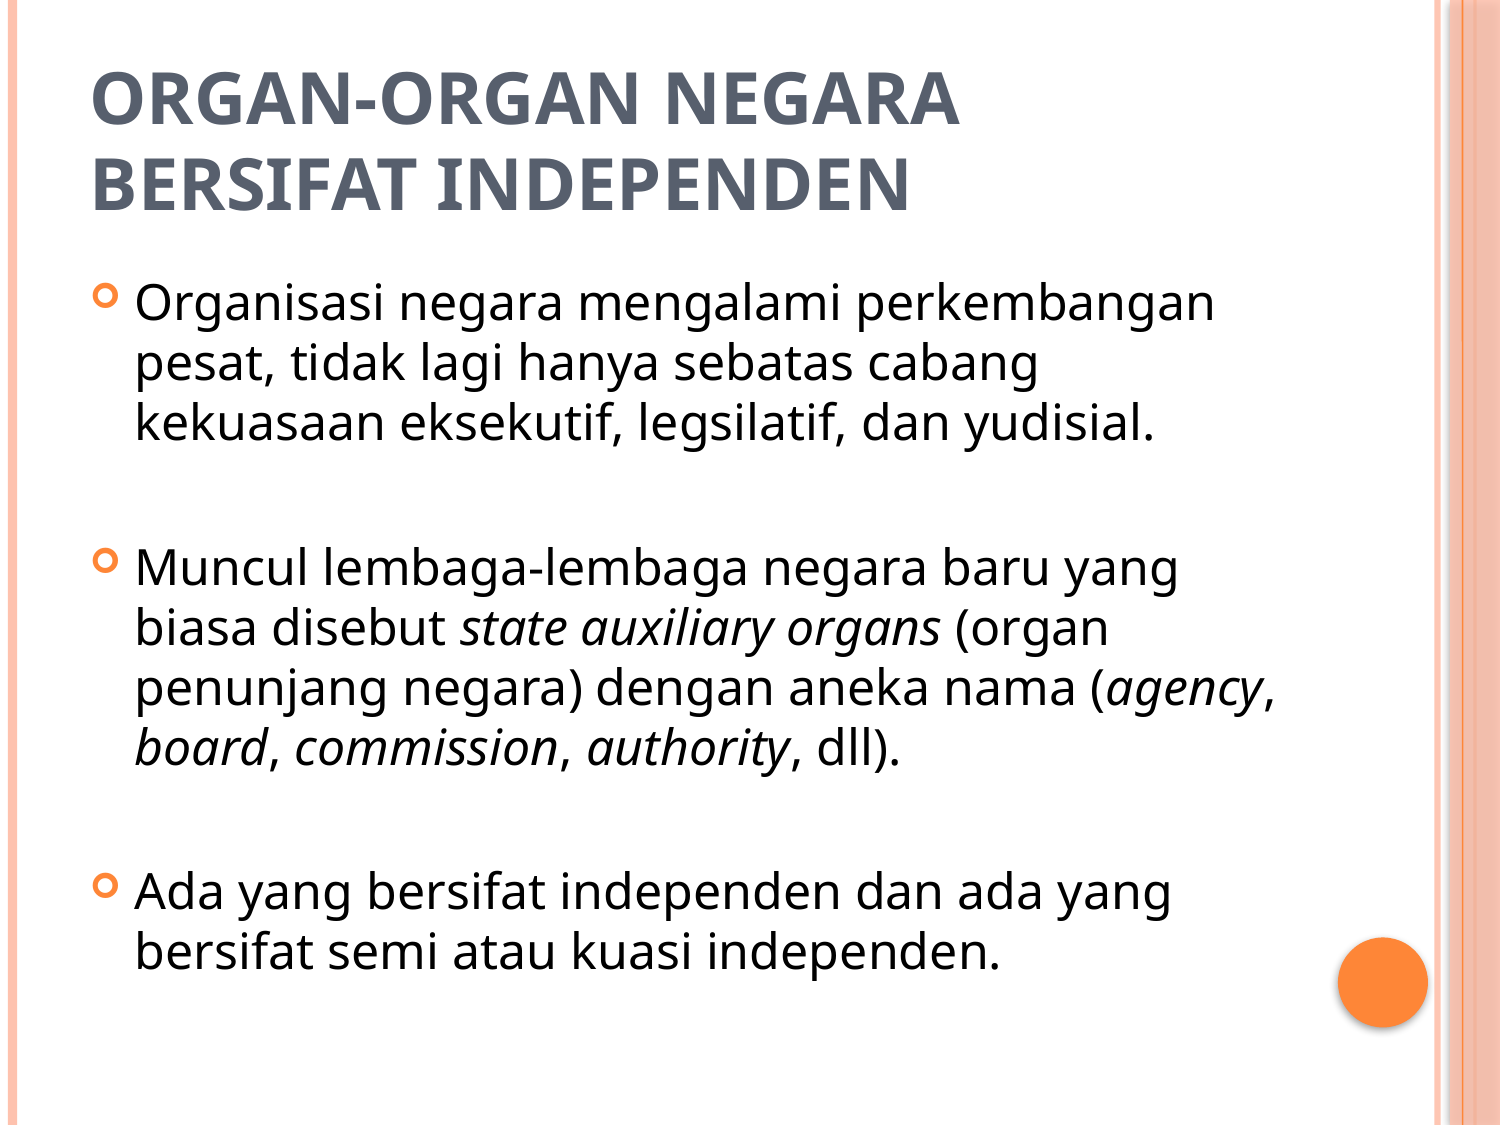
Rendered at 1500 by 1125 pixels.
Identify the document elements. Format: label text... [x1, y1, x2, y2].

list Organisasi negara mengalami perkembangan pesat, tidak lagi hanya sebatas cabang kekuasaan eksekutif, legsilatif, dan yudisial. Muncul lembaga-lembaga negara baru yang biasa disebut state auxiliary organs (organ penunjang negara) dengan aneka nama (agency, board, commission, authority, dll). Ada yang bersifat independen dan ada yang bersifat semi atau kuasi independen. [75, 262, 1300, 1062]
title Organ-organ negara bersifat independen [75, 45, 1300, 233]
